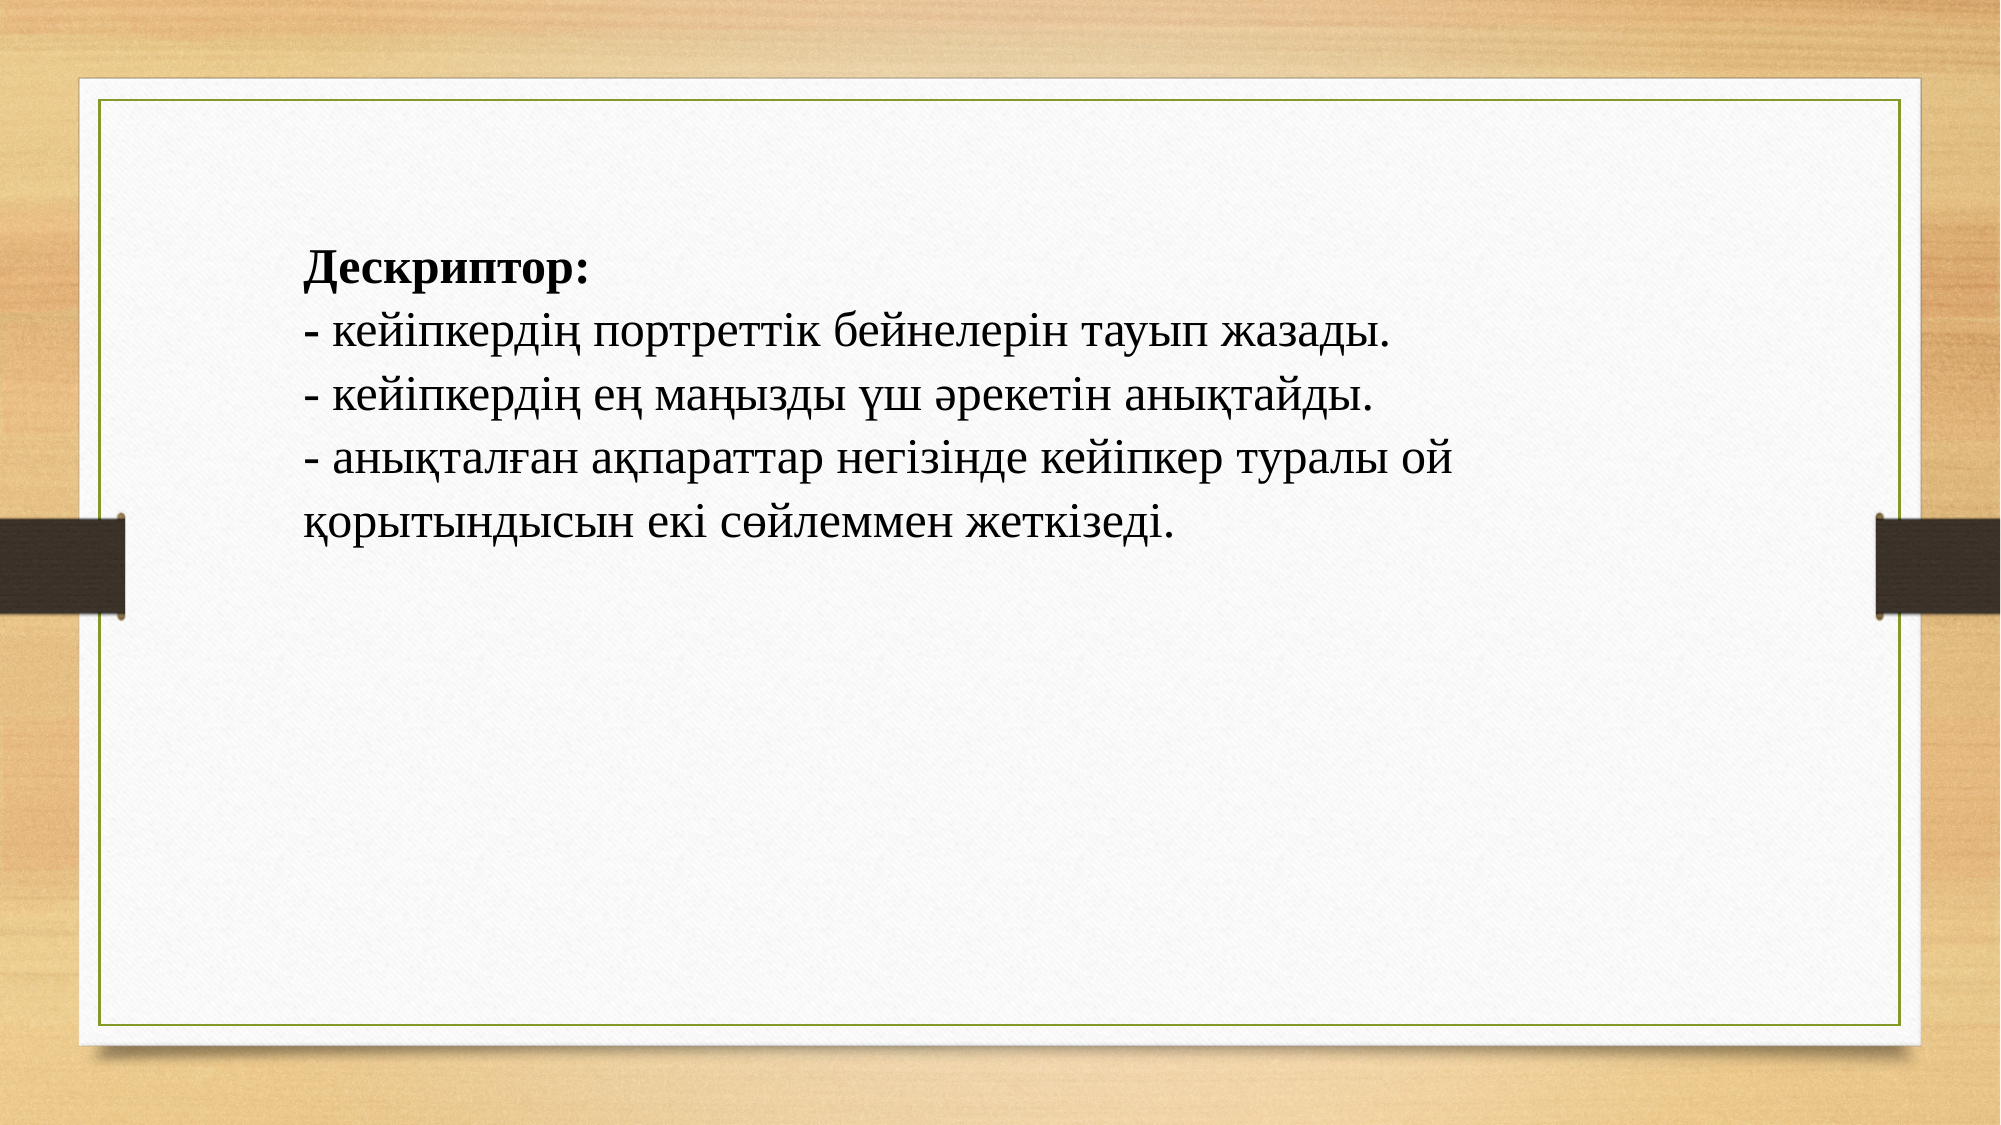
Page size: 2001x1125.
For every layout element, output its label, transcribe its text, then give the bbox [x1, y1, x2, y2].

table_header Дескриптор: - кейіпкердің портреттік бейнелерін тауып жазады. - кейіпкердің ең маңызды үш әрекетін анықтайды. - анықталған ақпараттар негізінде кейіпкер туралы ой қорытындысын екі сөйлеммен жеткізеді. [285, 230, 1618, 548]
picture [0, 0, 2001, 1125]
